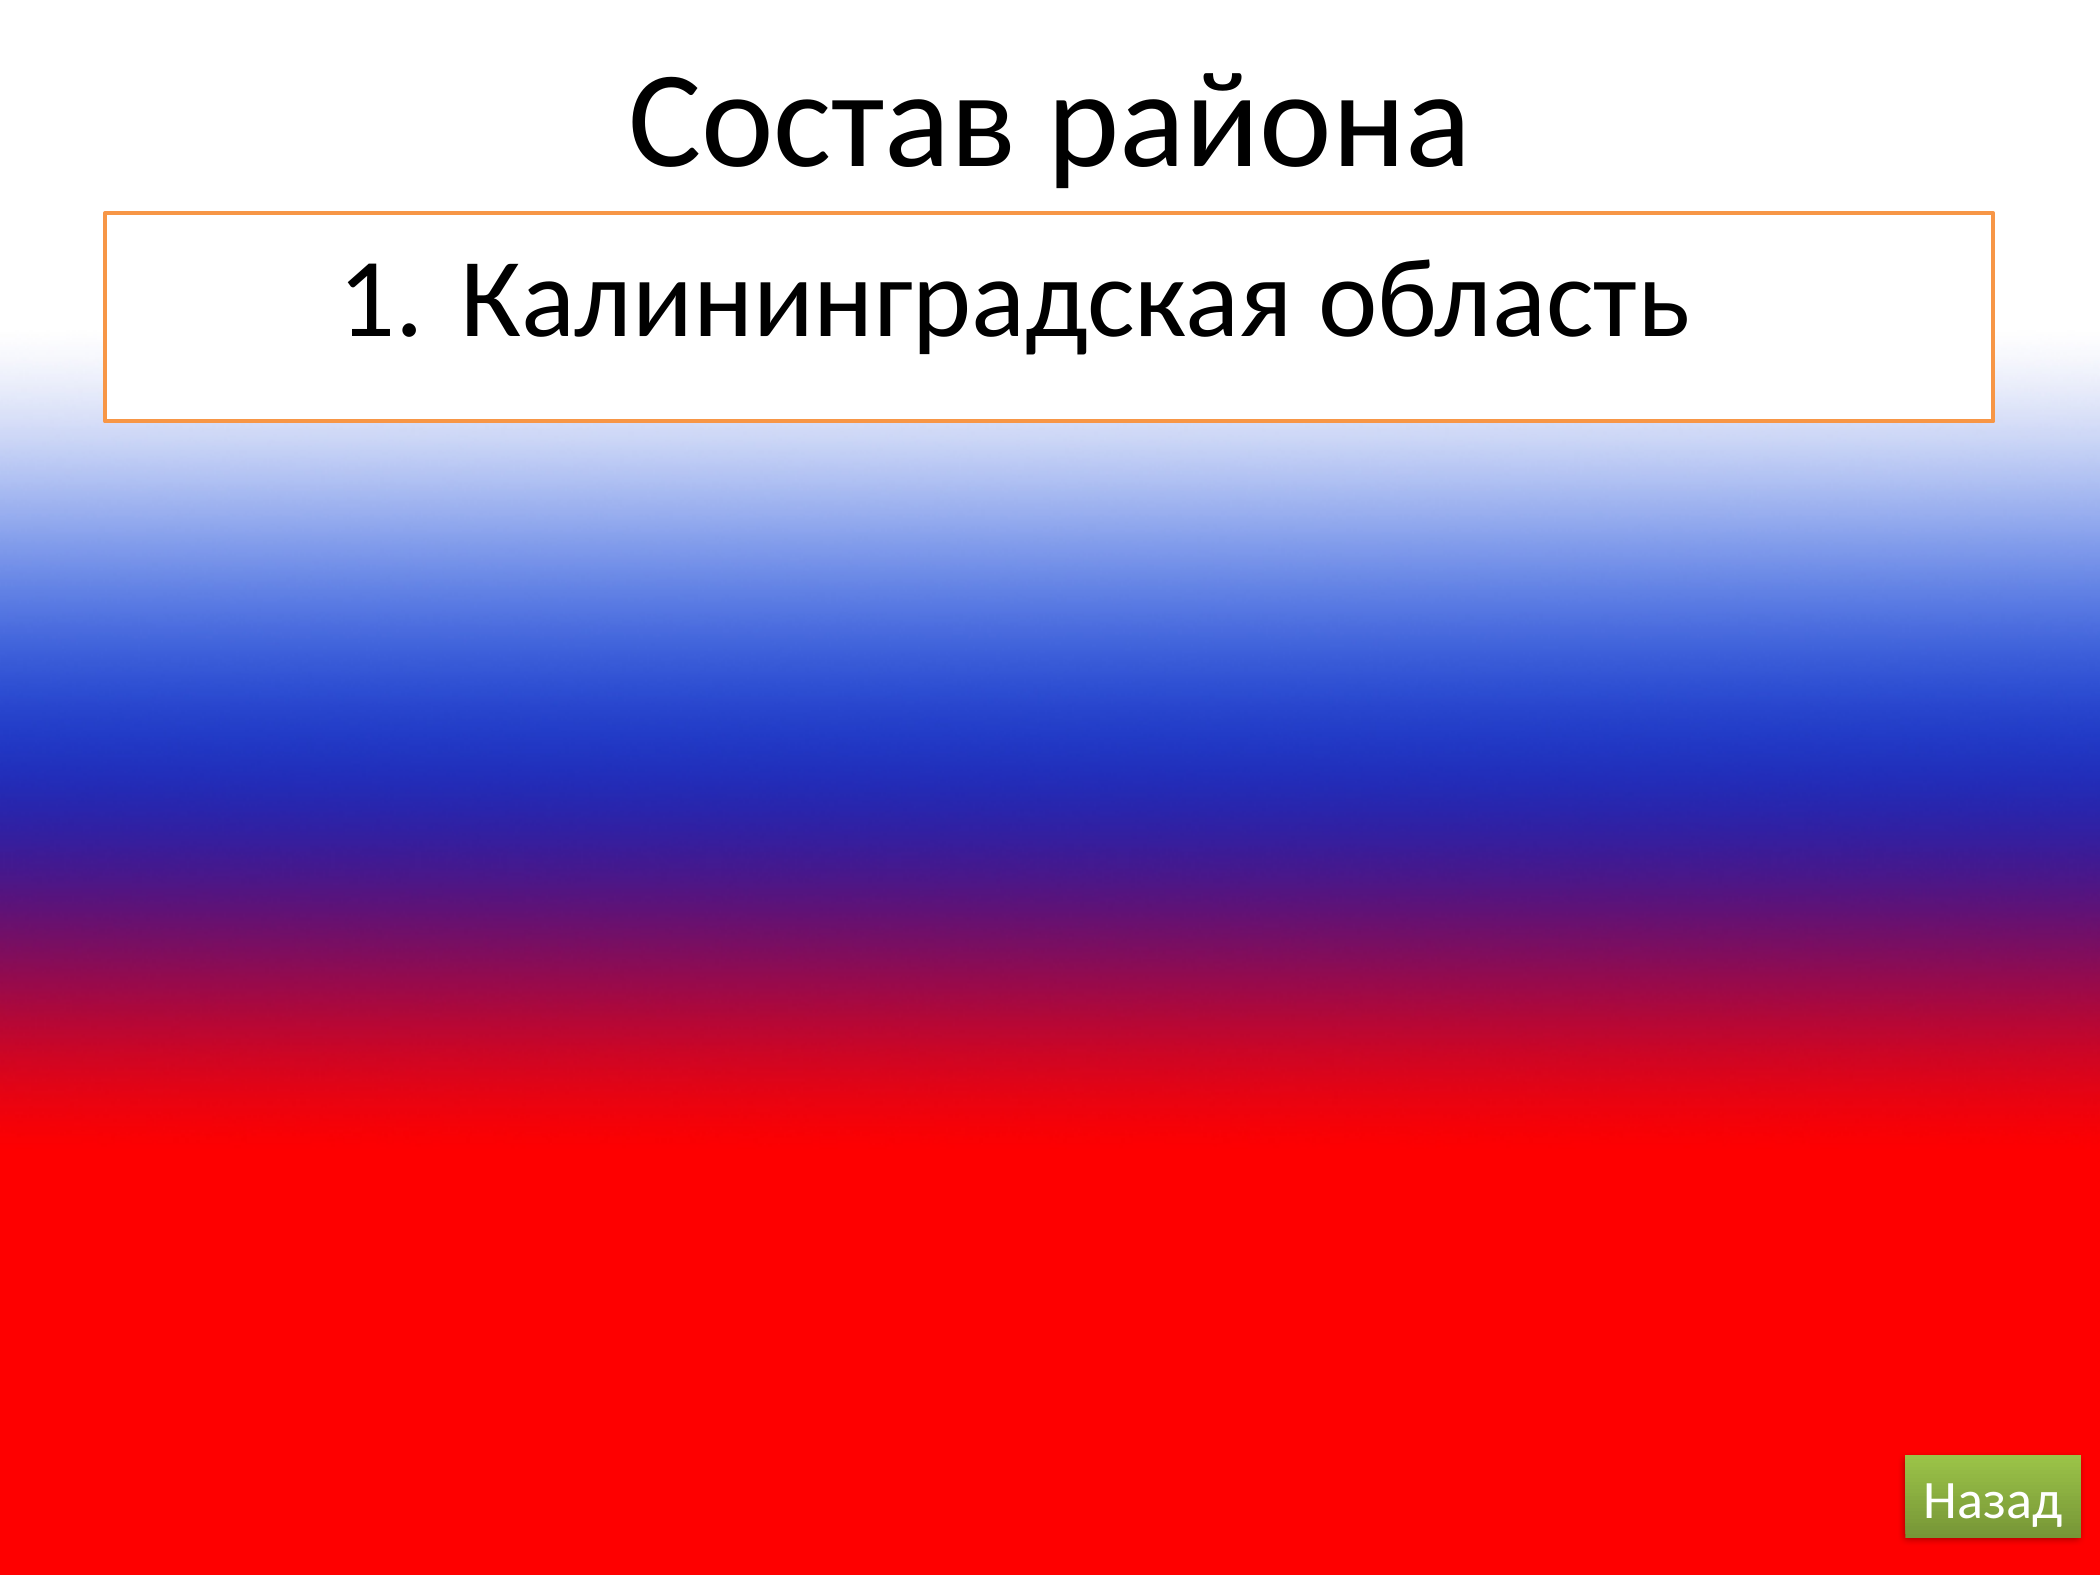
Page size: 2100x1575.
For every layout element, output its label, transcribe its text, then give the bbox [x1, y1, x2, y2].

text_box Назад [1905, 1455, 2082, 1538]
text_box [103, 211, 317, 423]
list Калининградская область [317, 213, 1994, 1374]
picture [0, 0, 2100, 1575]
title Состав района [105, 63, 1995, 326]
